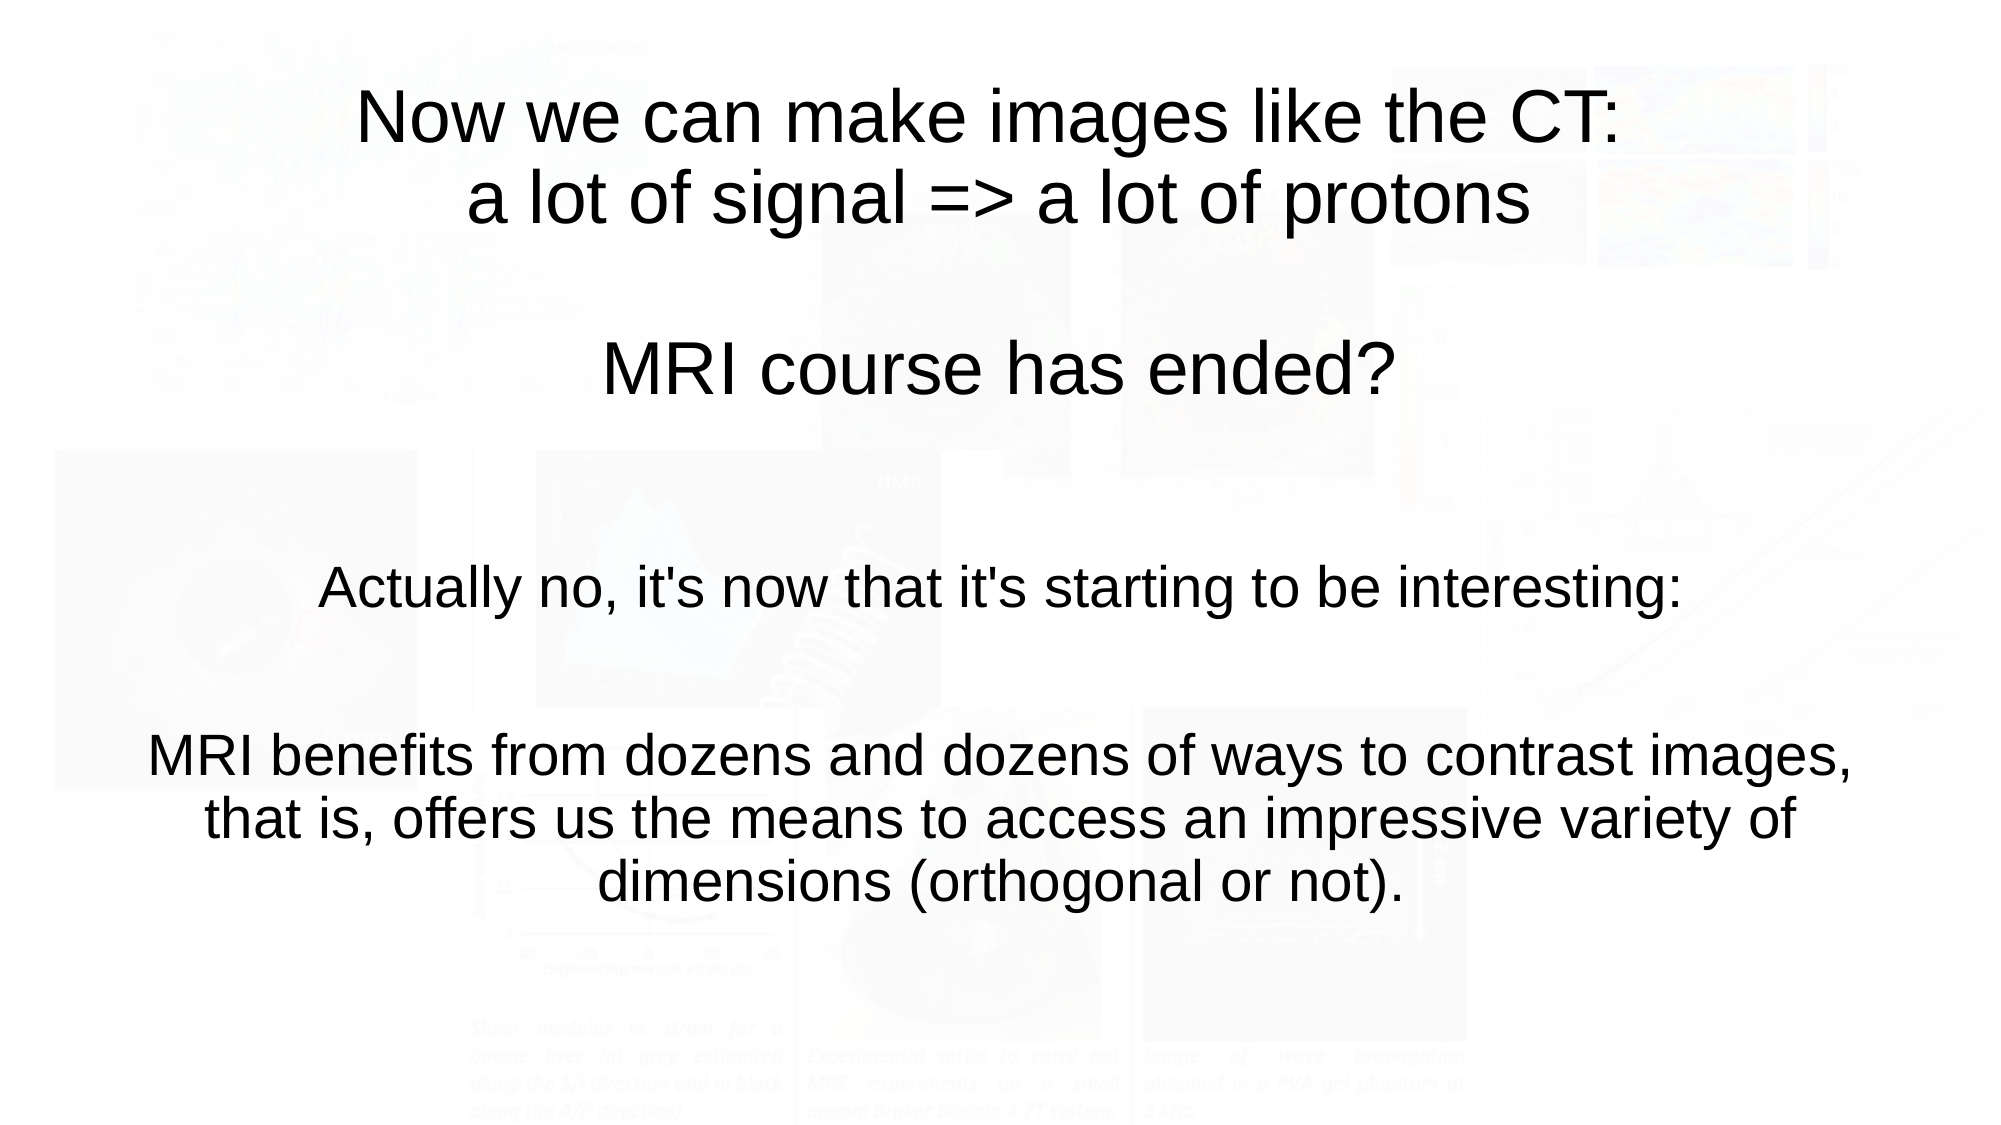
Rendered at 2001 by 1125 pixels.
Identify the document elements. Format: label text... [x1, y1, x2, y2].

subtitle Actually no, it's now that it's starting to be interesting: MRI benefits from dozens and dozens of ways to contrast images, that is, offers us the means to access an impressive variety of dimensions (orthogonal or not). [83, 409, 1883, 1062]
title Now we can make images like the CT: a lot of signal => a lot of protons MRI course has ended? [99, 44, 1900, 443]
